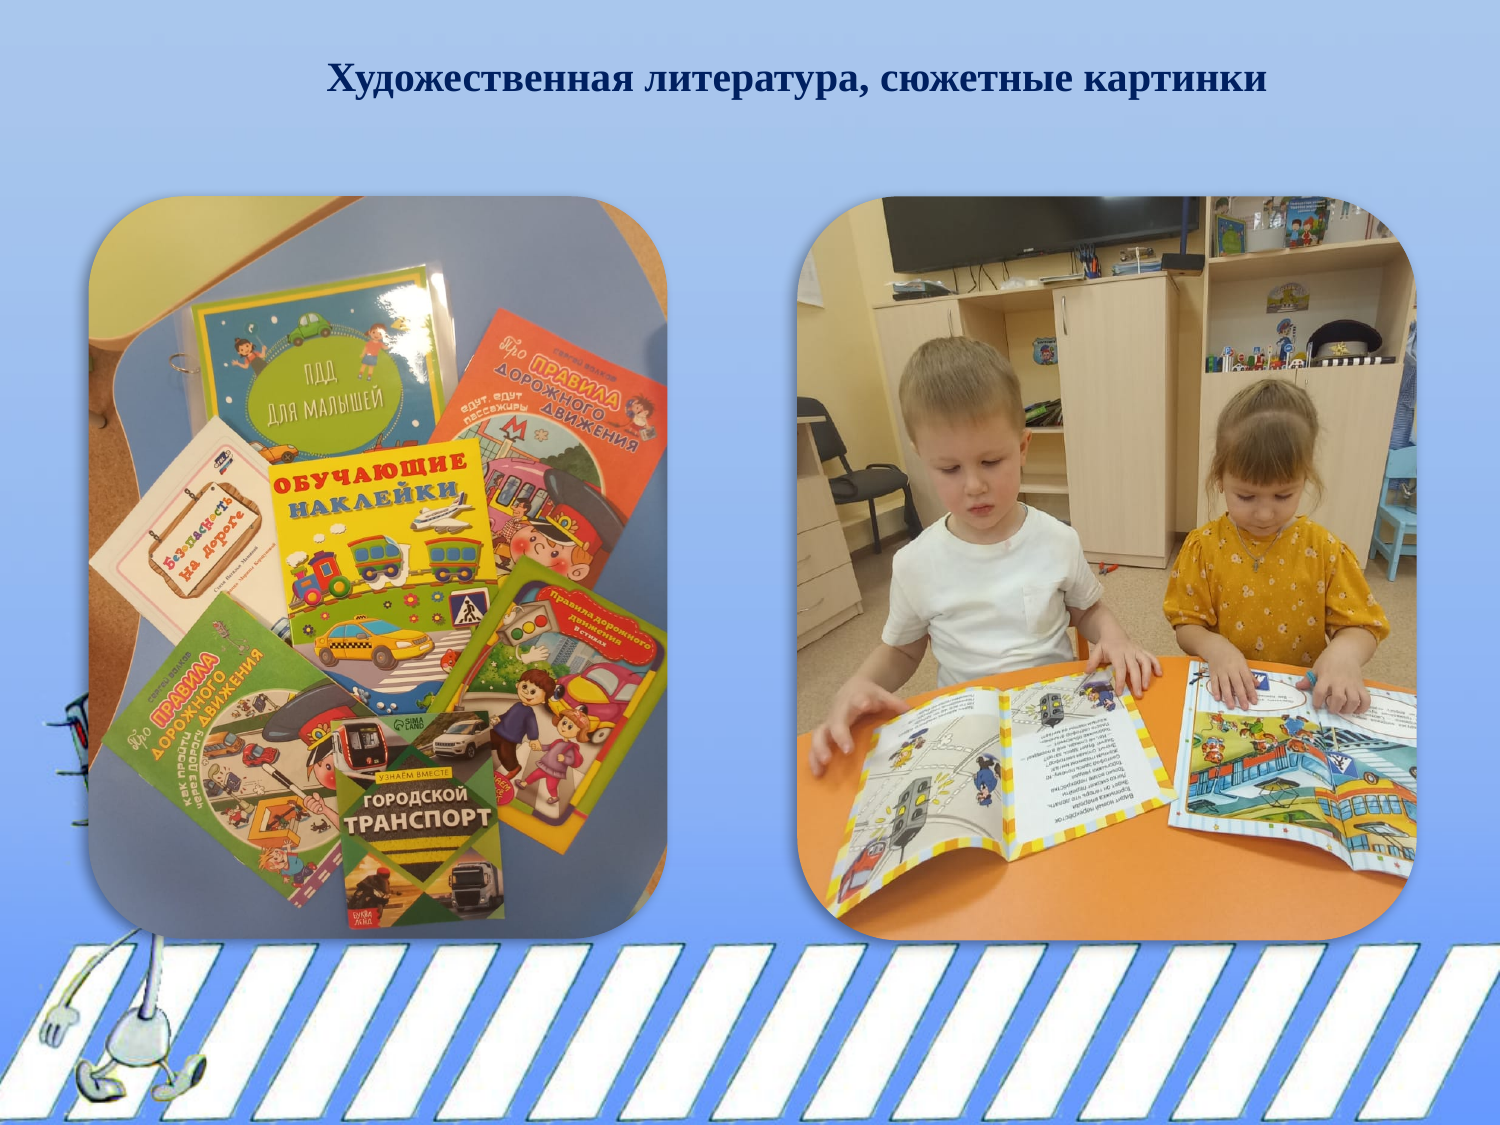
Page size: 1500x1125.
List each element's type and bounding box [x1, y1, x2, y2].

picture [0, 0, 1500, 1125]
list [88, 195, 668, 939]
